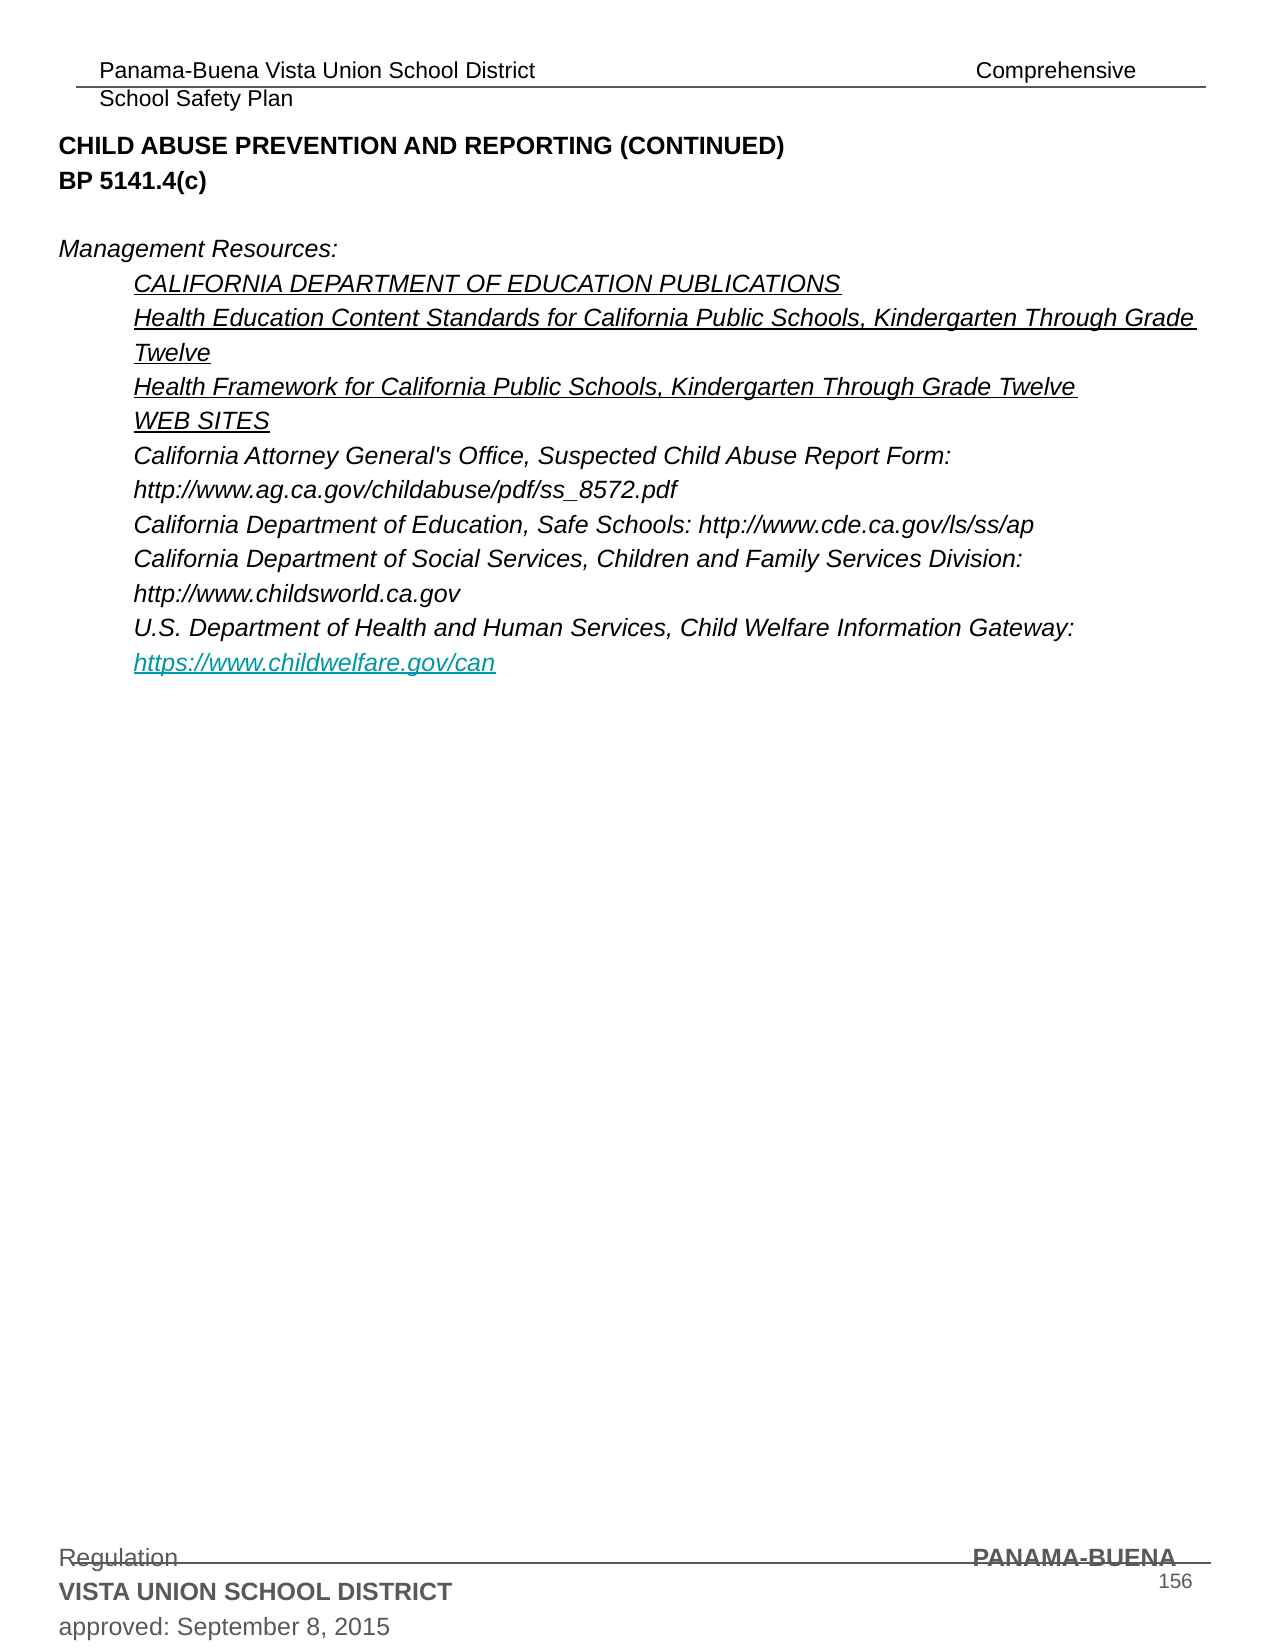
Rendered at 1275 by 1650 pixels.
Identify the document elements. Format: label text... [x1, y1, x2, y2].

list CHILD ABUSE PREVENTION AND REPORTING (CONTINUED) BP 5141.4(c) Management Resources: CALIFORNIA DEPARTMENT OF EDUCATION PUBLICATIONS Health Education Content Standards for California Public Schools, Kindergarten Through Grade Twelve Health Framework for California Public Schools, Kindergarten Through Grade Twelve WEB SITES California Attorney General's Office, Suspected Child Abuse Report Form: http://www.ag.ca.gov/childabuse/pdf/ss_8572.pdf California Department of Education, Safe Schools: http://www.cde.ca.gov/ls/ss/ap California Department of Social Services, Children and Family Services Division: http://www.childsworld.ca.gov U.S. Department of Health and Human Services, Child Welfare Information Gateway: https://www.childwelfare.gov/can Regulation PANAMA-BUENA VISTA UNION SCHOOL DISTRICT approved: September 8, 2015 Bakersfield, California [43, 110, 1232, 1567]
slide_number ‹#› [1131, 1552, 1208, 1623]
